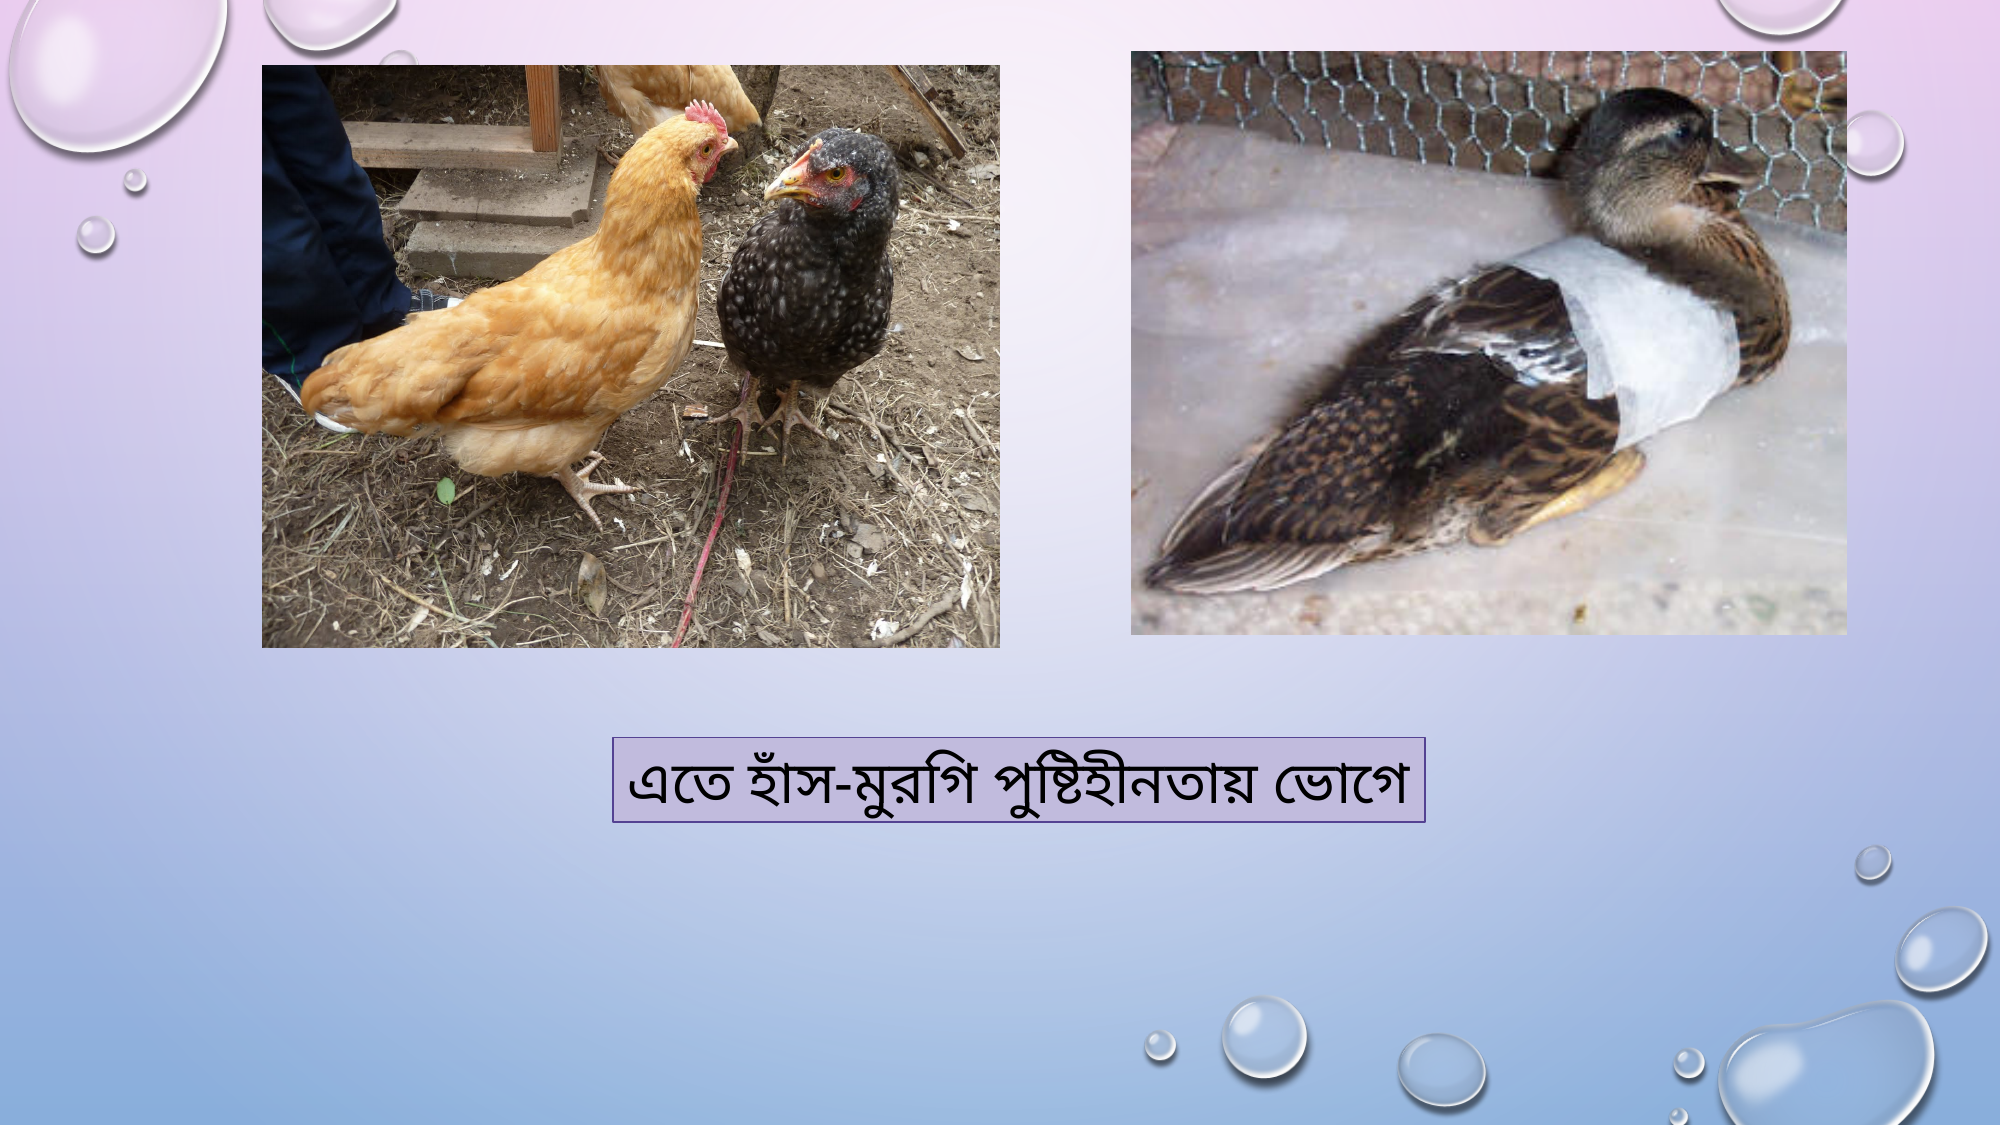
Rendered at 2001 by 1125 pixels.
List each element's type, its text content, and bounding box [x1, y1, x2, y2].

picture [0, 0, 2000, 1125]
text_box এতে হাঁস-মুরগি পুষ্টিহীনতায় ভোগে [612, 737, 1426, 823]
